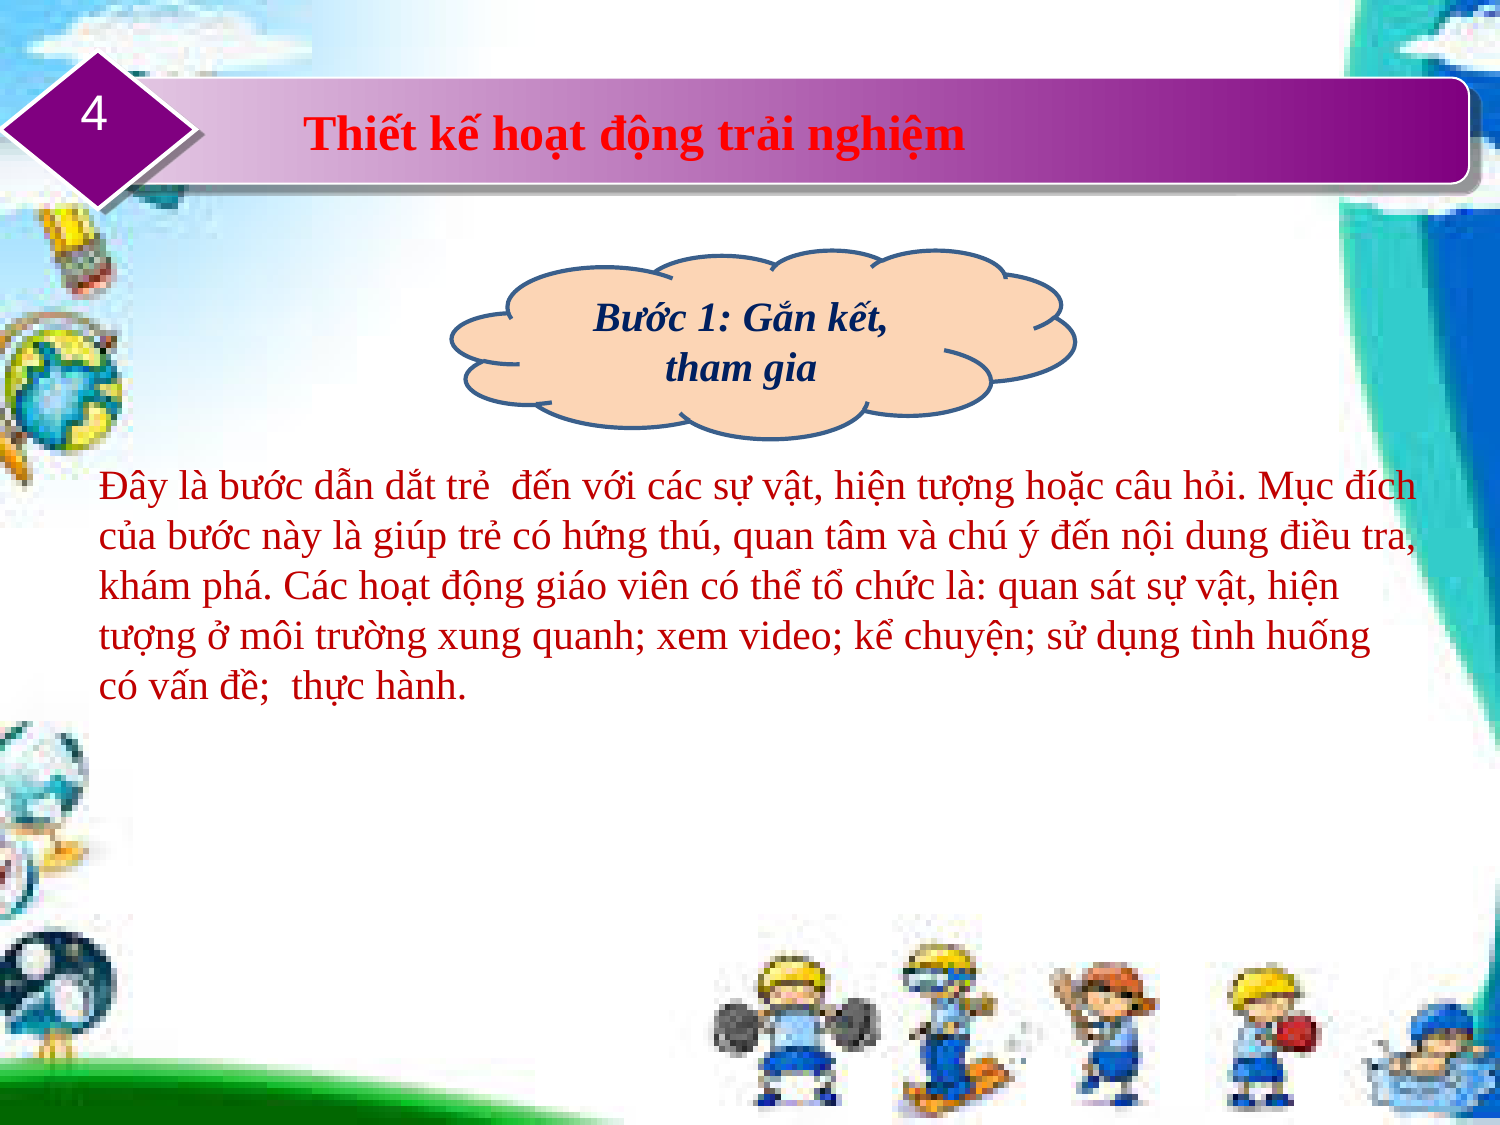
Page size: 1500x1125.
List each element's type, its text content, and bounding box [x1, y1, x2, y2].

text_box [0, 49, 1470, 210]
text_box Đây là bước dẫn dắt trẻ đến với các sự vật, hiện tượng hoặc câu hỏi. Mục đích của bước này là giúp trẻ có hứng thú, quan tâm và chú ý đến nội dung điều tra, khám phá. Các hoạt động giáo viên có thể tổ chức là: quan sát sự vật, hiện tượng ở môi trường xung quanh; xem video; kể chuyện; sử dụng tình huống có vấn đề; thực hành. [83, 450, 1444, 715]
picture [0, 0, 1500, 1125]
text_box Bước 1: Gắn kết, tham gia [449, 248, 1078, 442]
